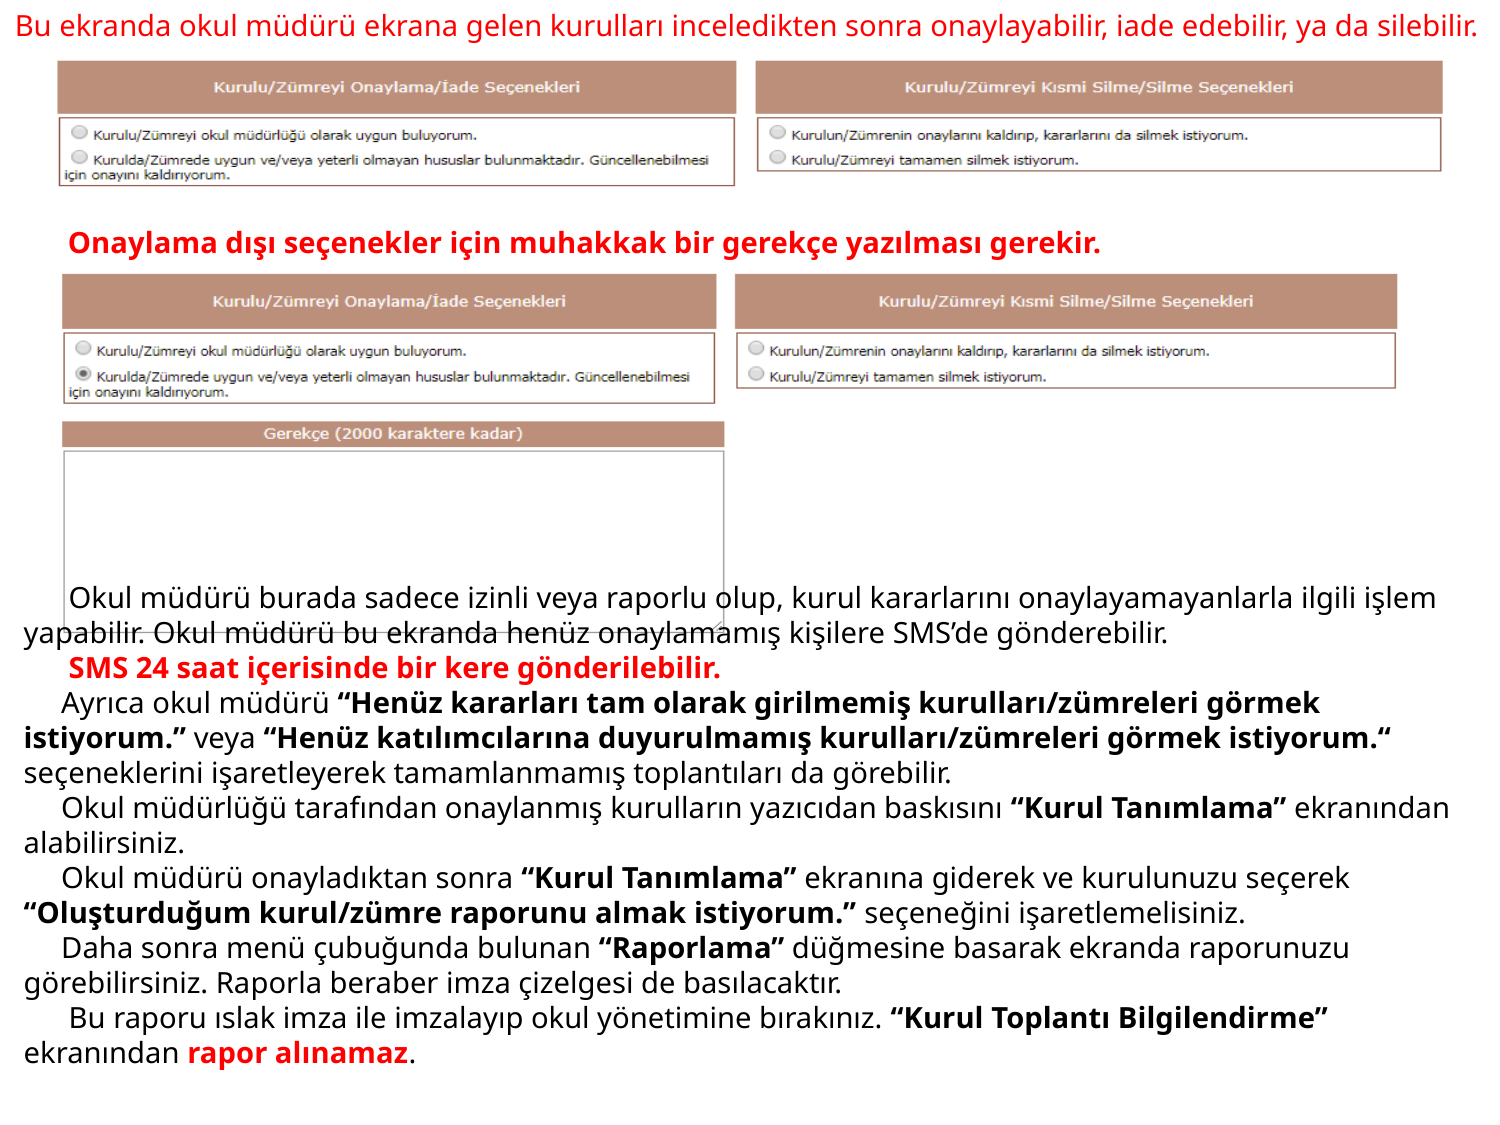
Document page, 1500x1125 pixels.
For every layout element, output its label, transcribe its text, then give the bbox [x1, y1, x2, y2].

text_box Okul müdürü burada sadece izinli veya raporlu olup, kurul kararlarını onaylayamayanlarla ilgili işlem yapabilir. Okul müdürü bu ekranda henüz onaylamamış kişilere SMS’de gönderebilir. SMS 24 saat içerisinde bir kere gönderilebilir. Ayrıca okul müdürü “Henüz kararları tam olarak girilmemiş kurulları/zümreleri görmek istiyorum.” veya “Henüz katılımcılarına duyurulmamış kurulları/zümreleri görmek istiyorum.“ seçeneklerini işaretleyerek tamamlanmamış toplantıları da görebilir. Okul müdürlüğü tarafından onaylanmış kurulların yazıcıdan baskısını “Kurul Tanımlama” ekranından alabilirsiniz. Okul müdürü onayladıktan sonra “Kurul Tanımlama” ekranına giderek ve kurulunuzu seçerek “Oluşturduğum kurul/zümre raporunu almak istiyorum.” seçeneğini işaretlemelisiniz. Daha sonra menü çubuğunda bulunan “Raporlama” düğmesine basarak ekranda raporunuzu görebilirsiniz. Raporla beraber imza çizelgesi de basılacaktır. Bu raporu ıslak imza ile imzalayıp okul yönetimine bırakınız. “Kurul Toplantı Bilgilendirme” ekranından rapor alınamaz. [8, 572, 1480, 1077]
text_box Onaylama dışı seçenekler için muhakkak bir gerekçe yazılması gerekir. [53, 216, 1459, 267]
text_box Bu ekranda okul müdürü ekrana gelen kurulları inceledikten sonra onaylayabilir, iade edebilir, ya da silebilir. [0, 0, 1500, 50]
picture [47, 54, 1455, 193]
picture [52, 266, 1412, 646]
